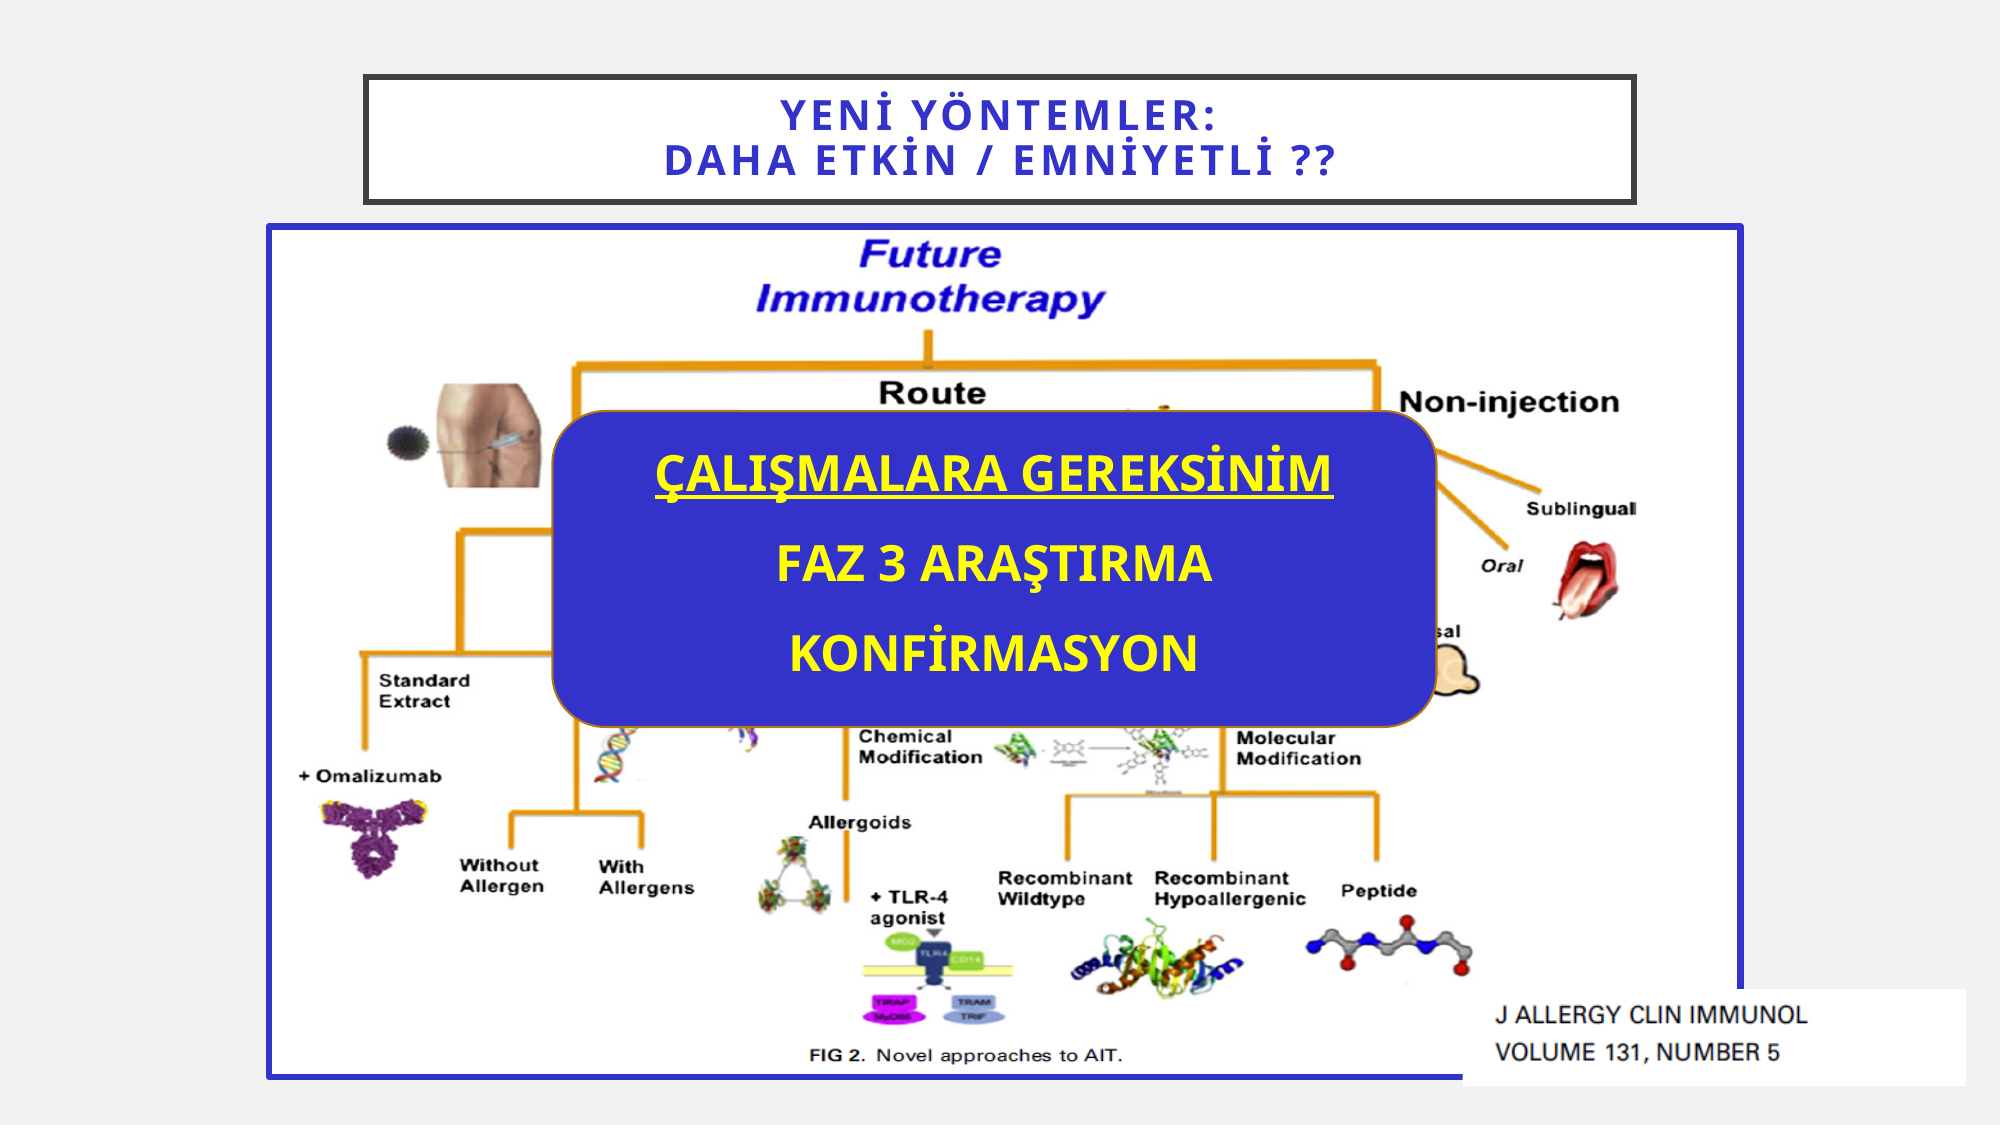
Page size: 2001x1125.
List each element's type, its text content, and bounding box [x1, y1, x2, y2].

picture [1462, 989, 1967, 1086]
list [271, 229, 1738, 1074]
title Yeni yöntemler: Daha etkin / emniyetli ?? [363, 74, 1637, 205]
